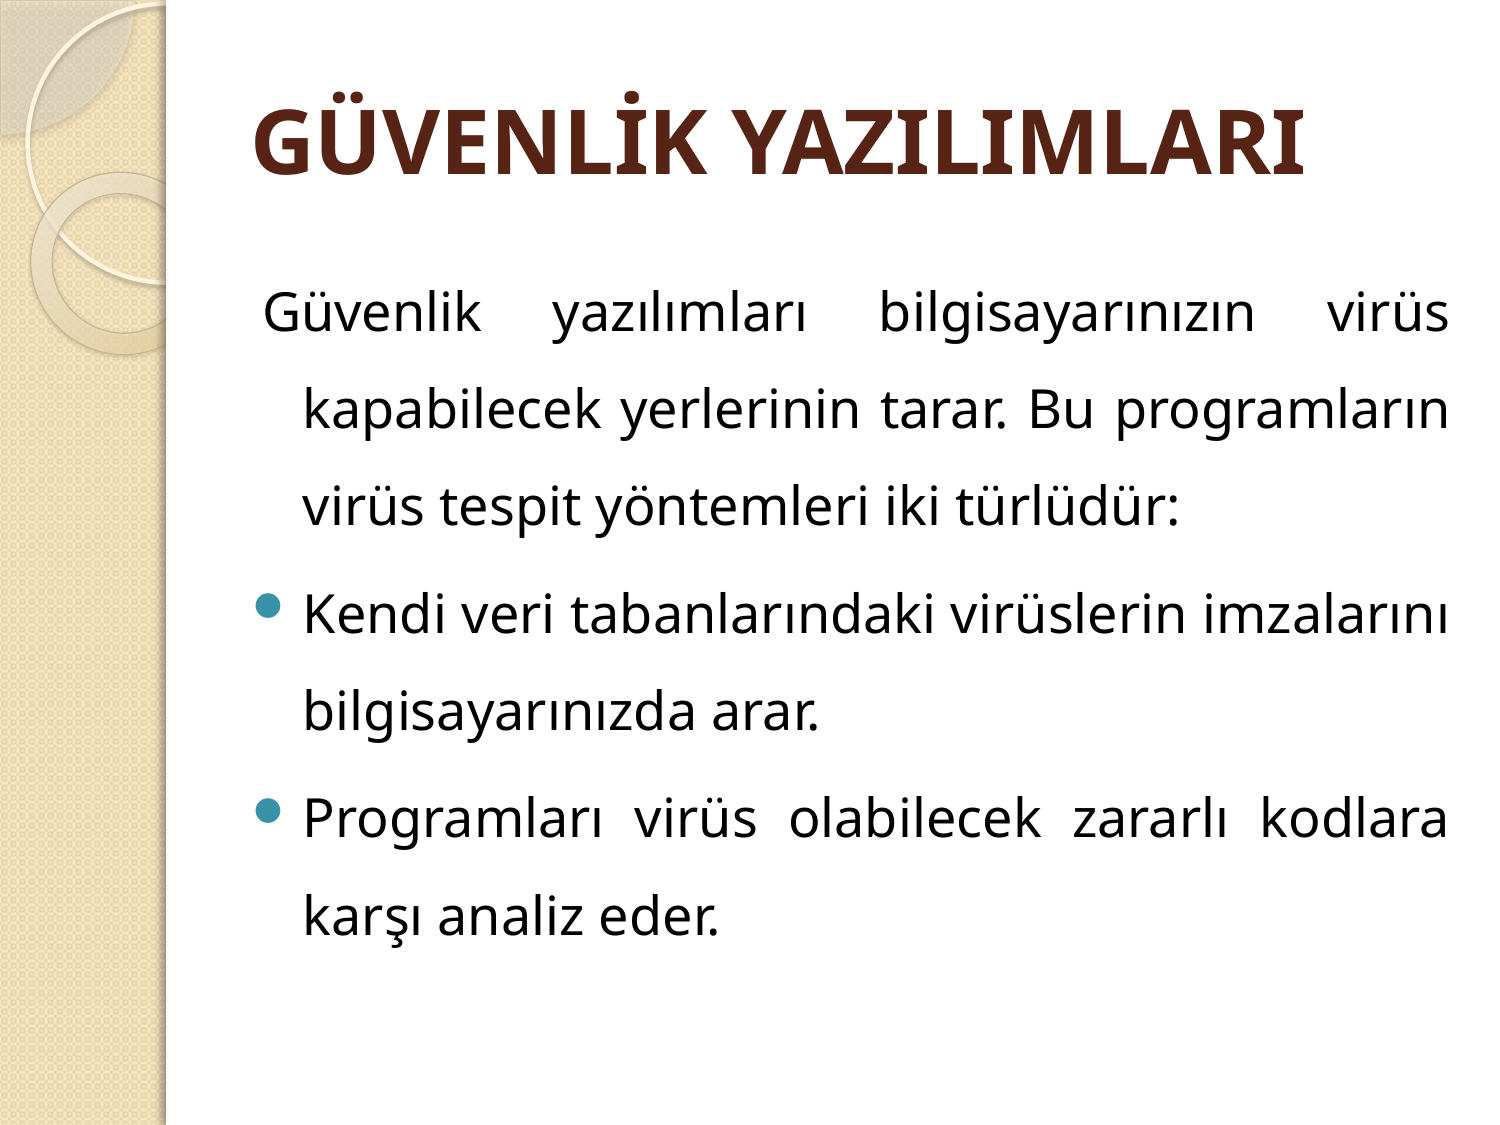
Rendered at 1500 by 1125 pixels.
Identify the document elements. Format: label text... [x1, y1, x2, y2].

title Güvenlik yazılımları [235, 45, 1466, 233]
list Güvenlik yazılımları bilgisayarınızın virüs kapabilecek yerlerinin tarar. Bu programların virüs tespit yöntemleri iki türlüdür: Kendi veri tabanlarındaki virüslerin imzalarını bilgisayarınızda arar. Programları virüs olabilecek zararlı kodlara karşı analiz eder. [235, 237, 1466, 1025]
